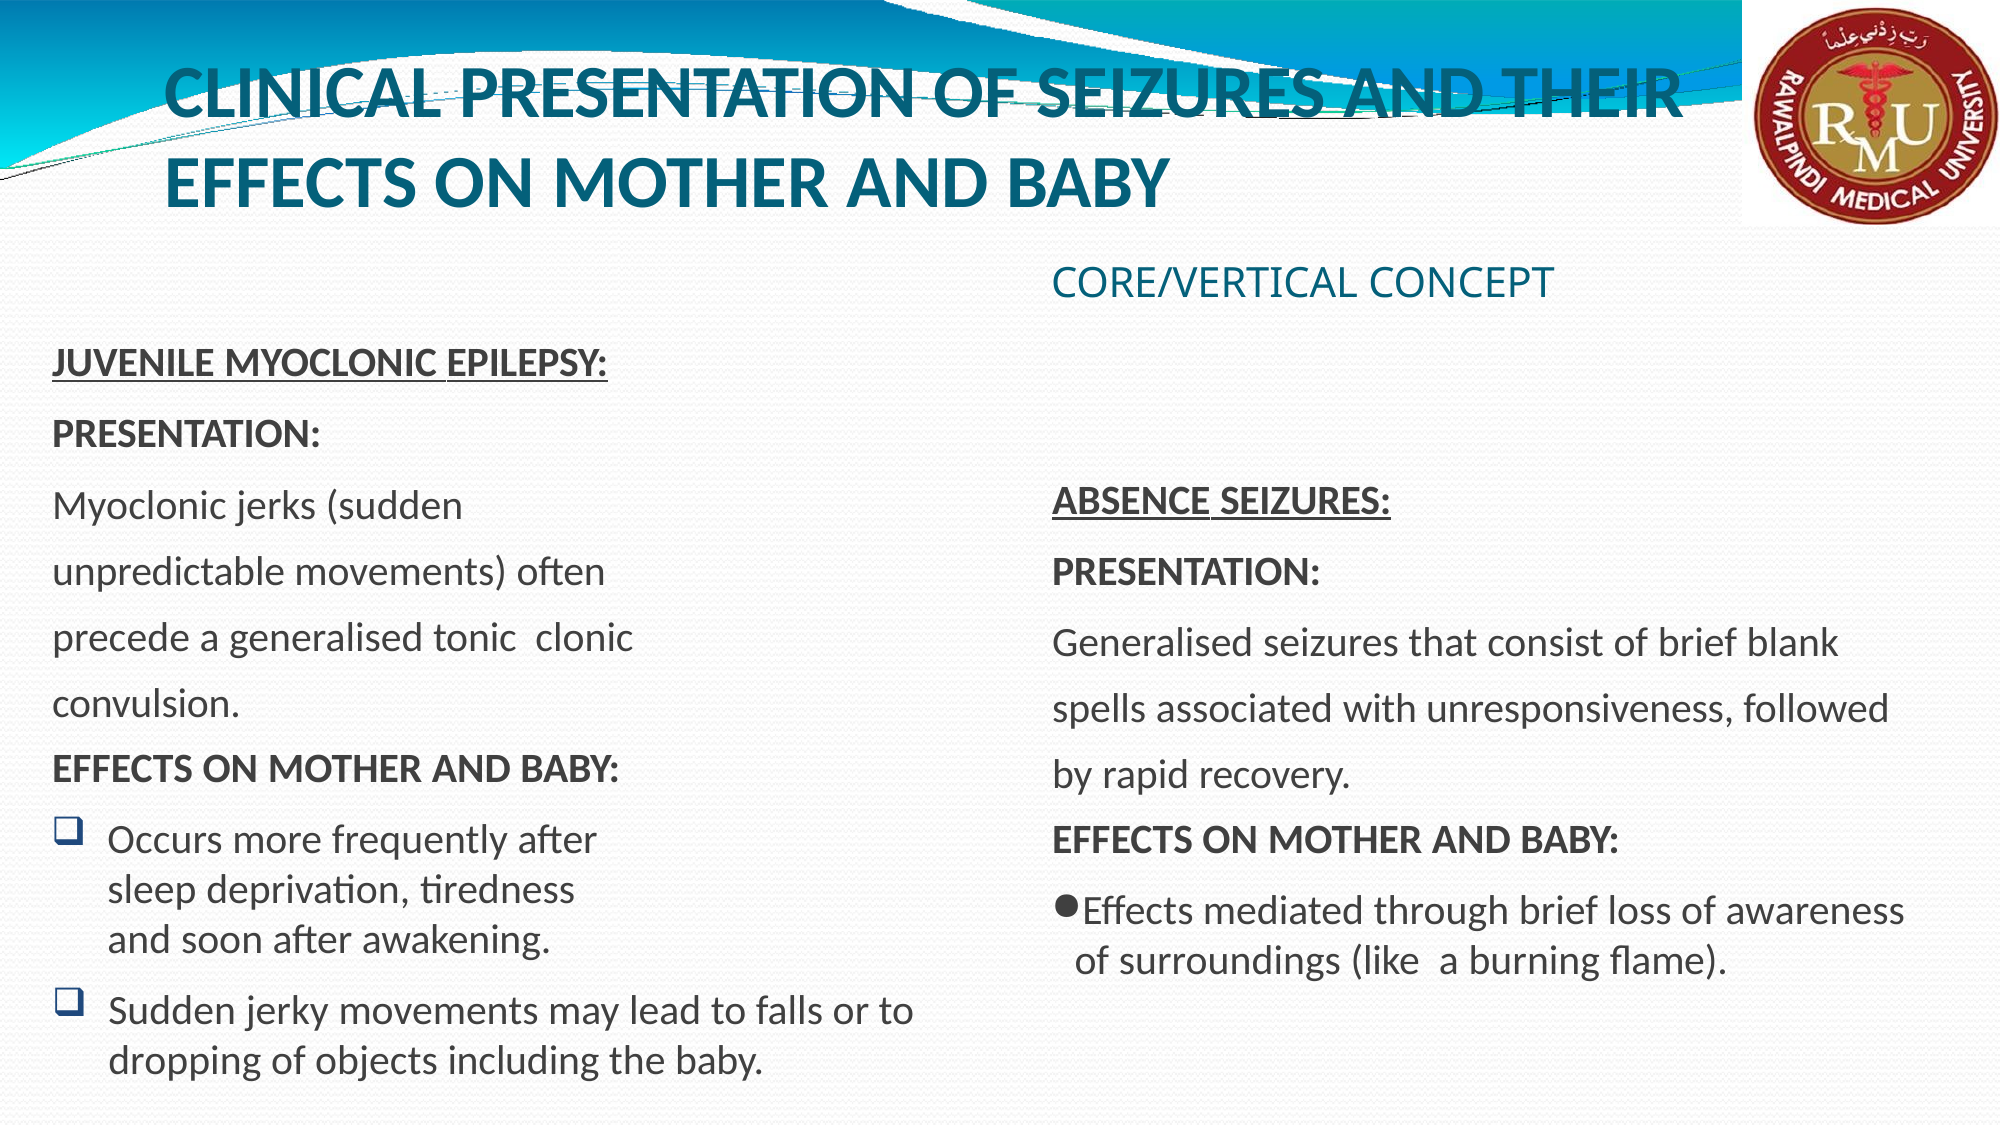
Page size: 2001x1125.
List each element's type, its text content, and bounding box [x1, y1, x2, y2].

title CLINICAL PRESENTATION OF SEIZURES AND THEIR EFFECTS ON MOTHER AND BABY CORE/VERTICAL CONCEPT [162, 37, 1743, 313]
picture [0, 0, 2000, 1125]
text_box JUVENILE MYOCLONIC EPILEPSY: PRESENTATION: Myoclonic jerks (sudden unpredictable movements) often precede a generalised tonic clonic convulsion. EFFECTS ON MOTHER AND BABY: Occurs more frequently after sleep deprivation, tiredness and soon after awakening. Sudden jerky movements may lead to falls or to dropping of objects including the baby. [49, 312, 1013, 1083]
text_box ABSENCE SEIZURES: PRESENTATION: Generalised seizures that consist of brief blank spells associated with unresponsiveness, followed by rapid recovery. EFFECTS ON MOTHER AND BABY: Effects mediated through brief loss of awareness of surroundings (like a burning flame). [1050, 450, 1967, 983]
